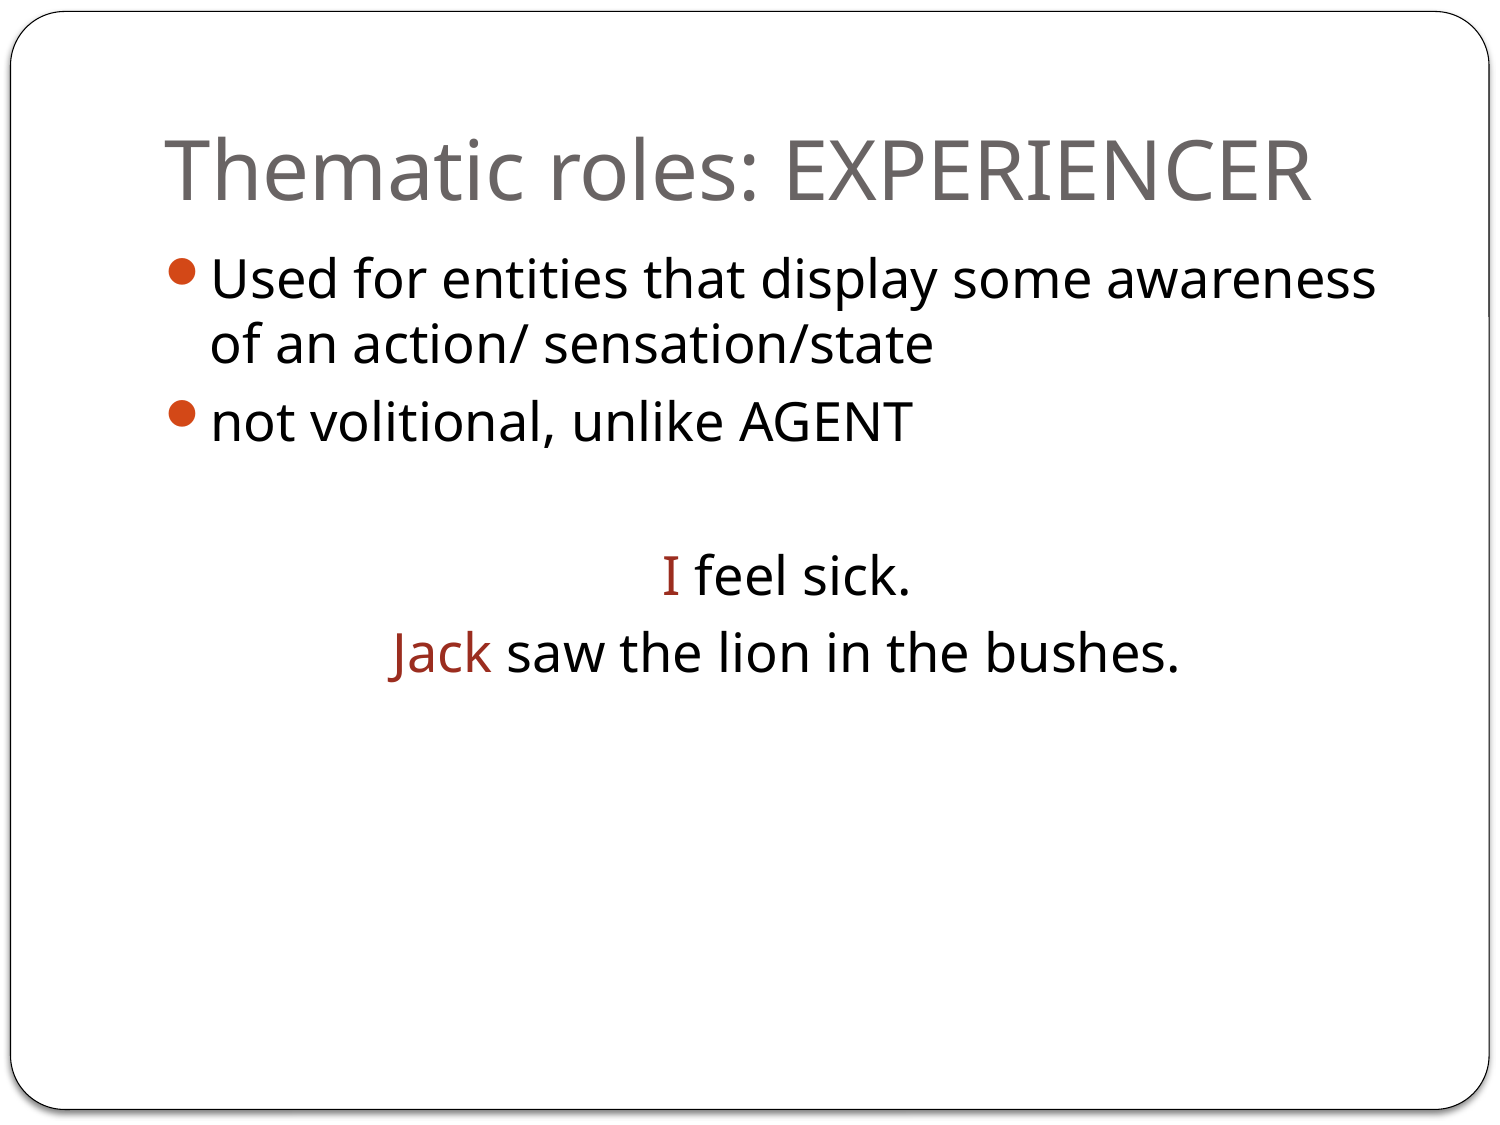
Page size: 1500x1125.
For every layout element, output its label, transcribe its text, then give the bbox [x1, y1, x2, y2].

title Thematic roles: EXPERIENCER [150, 45, 1425, 233]
list Used for entities that display some awareness of an action/ sensation/state not volitional, unlike AGENT I feel sick. Jack saw the lion in the bushes. [150, 237, 1425, 988]
